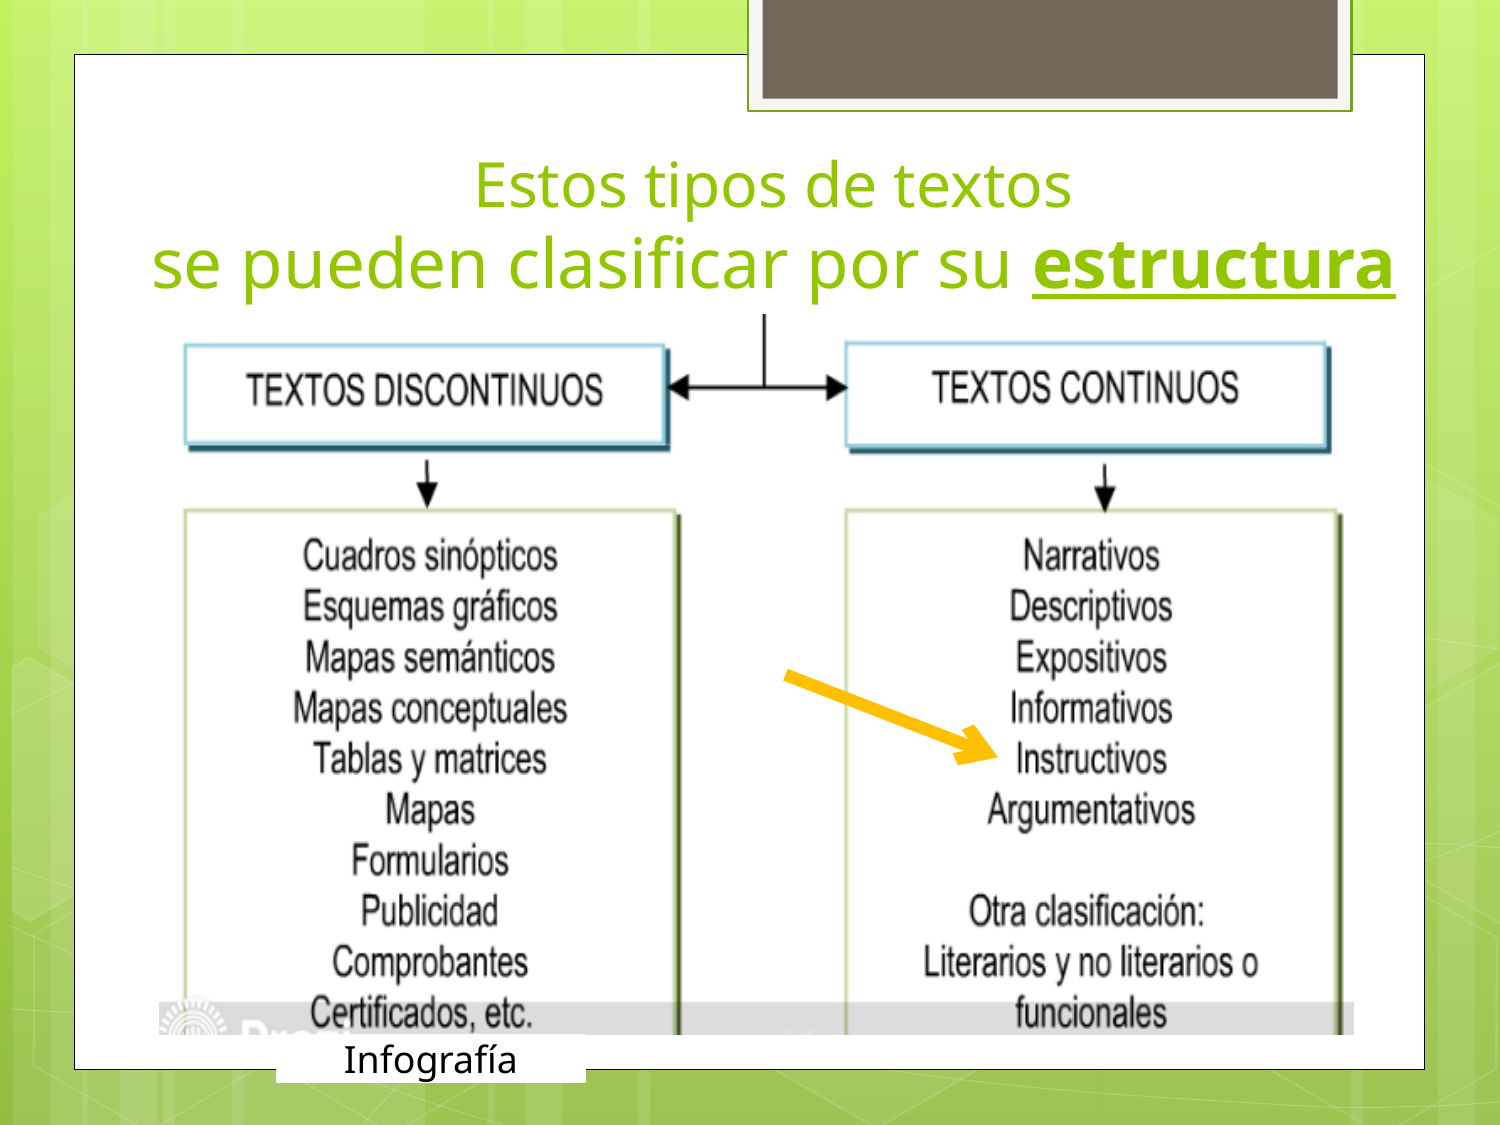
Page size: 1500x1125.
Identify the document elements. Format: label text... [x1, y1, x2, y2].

text_box Infografía [276, 1045, 586, 1083]
picture [159, 314, 1354, 1036]
title Estos tipos de textos se pueden clasificar por su estructura [123, 122, 1424, 311]
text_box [785, 674, 999, 758]
